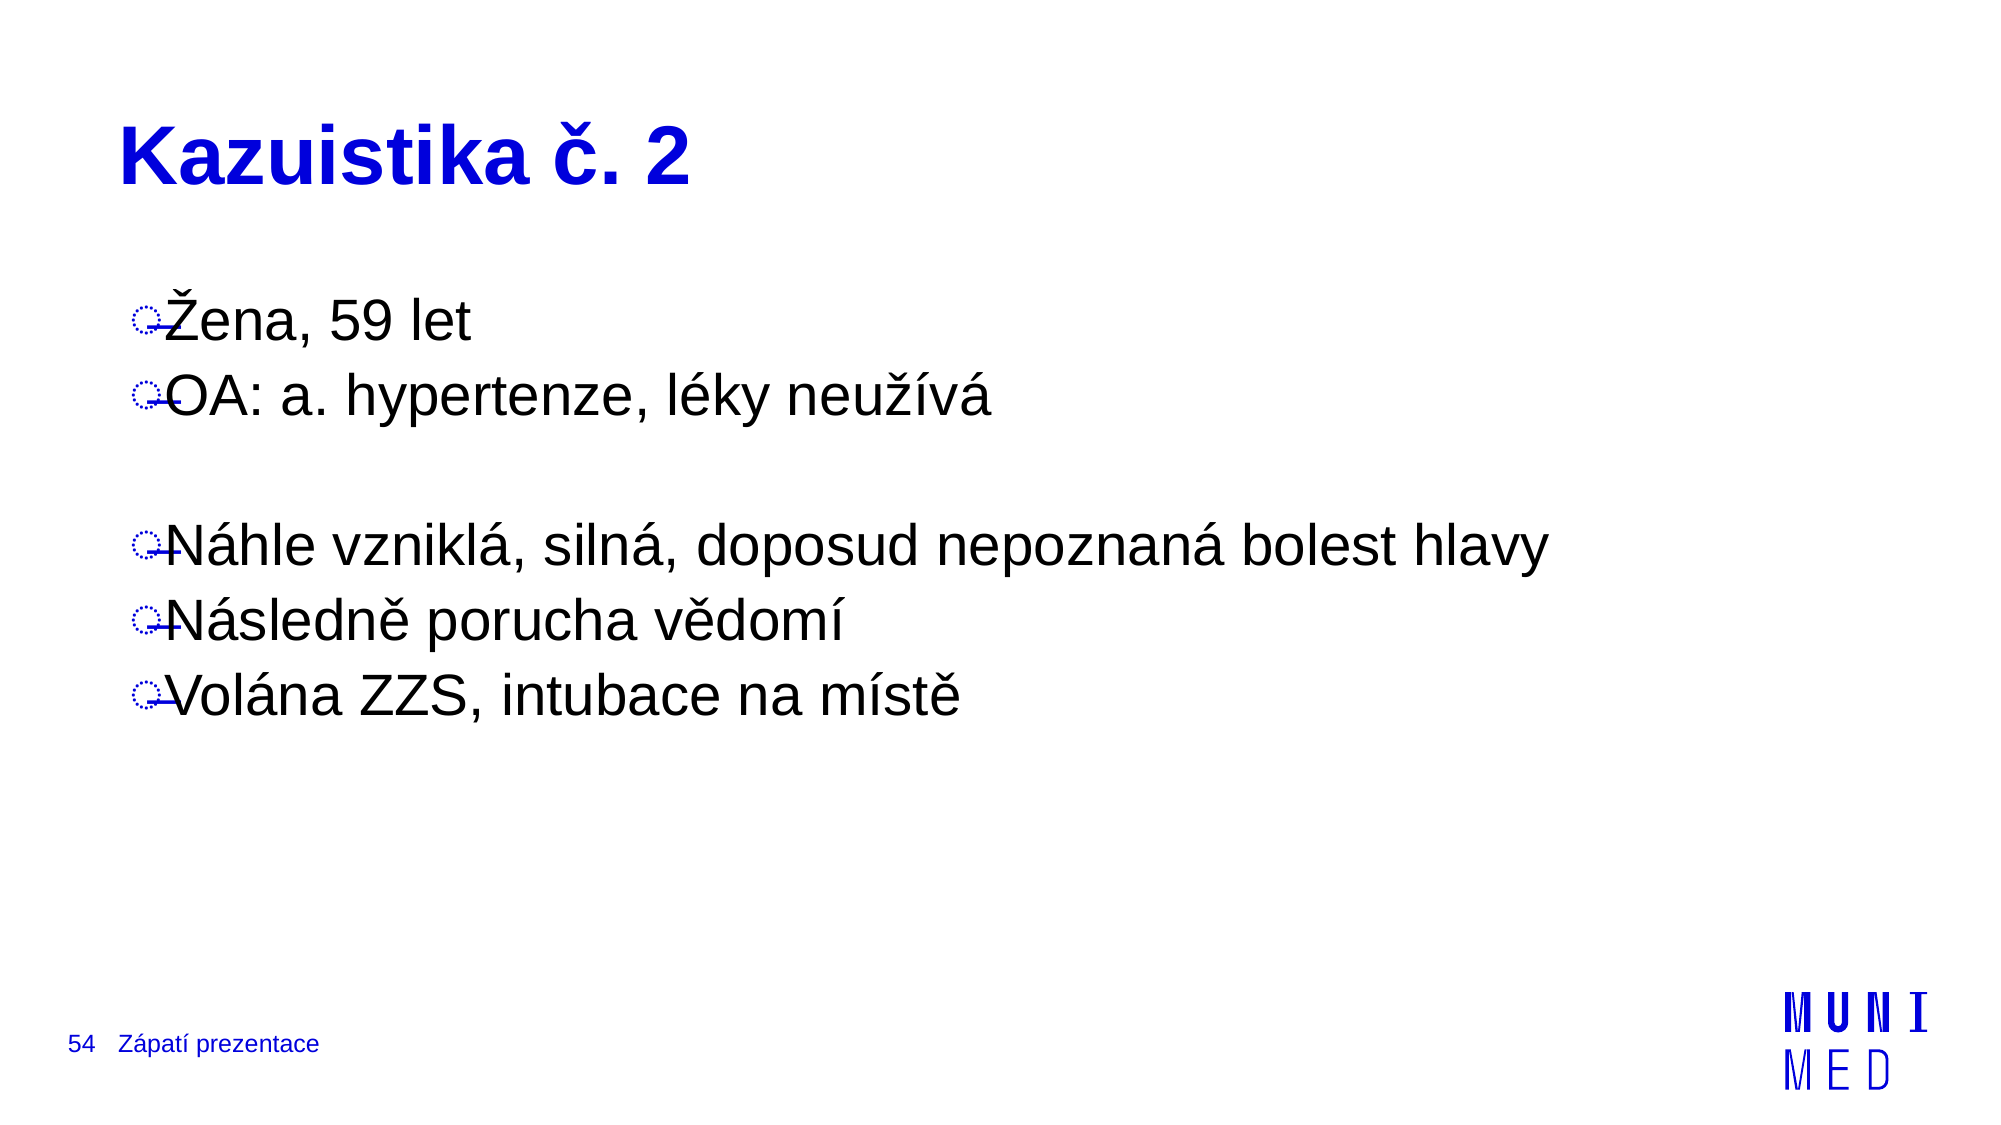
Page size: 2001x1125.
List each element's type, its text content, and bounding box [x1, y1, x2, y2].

footer Zápatí prezentace [118, 1021, 1418, 1063]
list Žena, 59 let OA: a. hypertenze, léky neužívá Náhle vzniklá, silná, doposud nepoznaná bolest hlavy Následně porucha vědomí Volána ZZS, intubace na místě [118, 277, 1883, 957]
title Kazuistika č. 2 [118, 118, 1883, 193]
slide_number 54 [67, 1021, 110, 1063]
